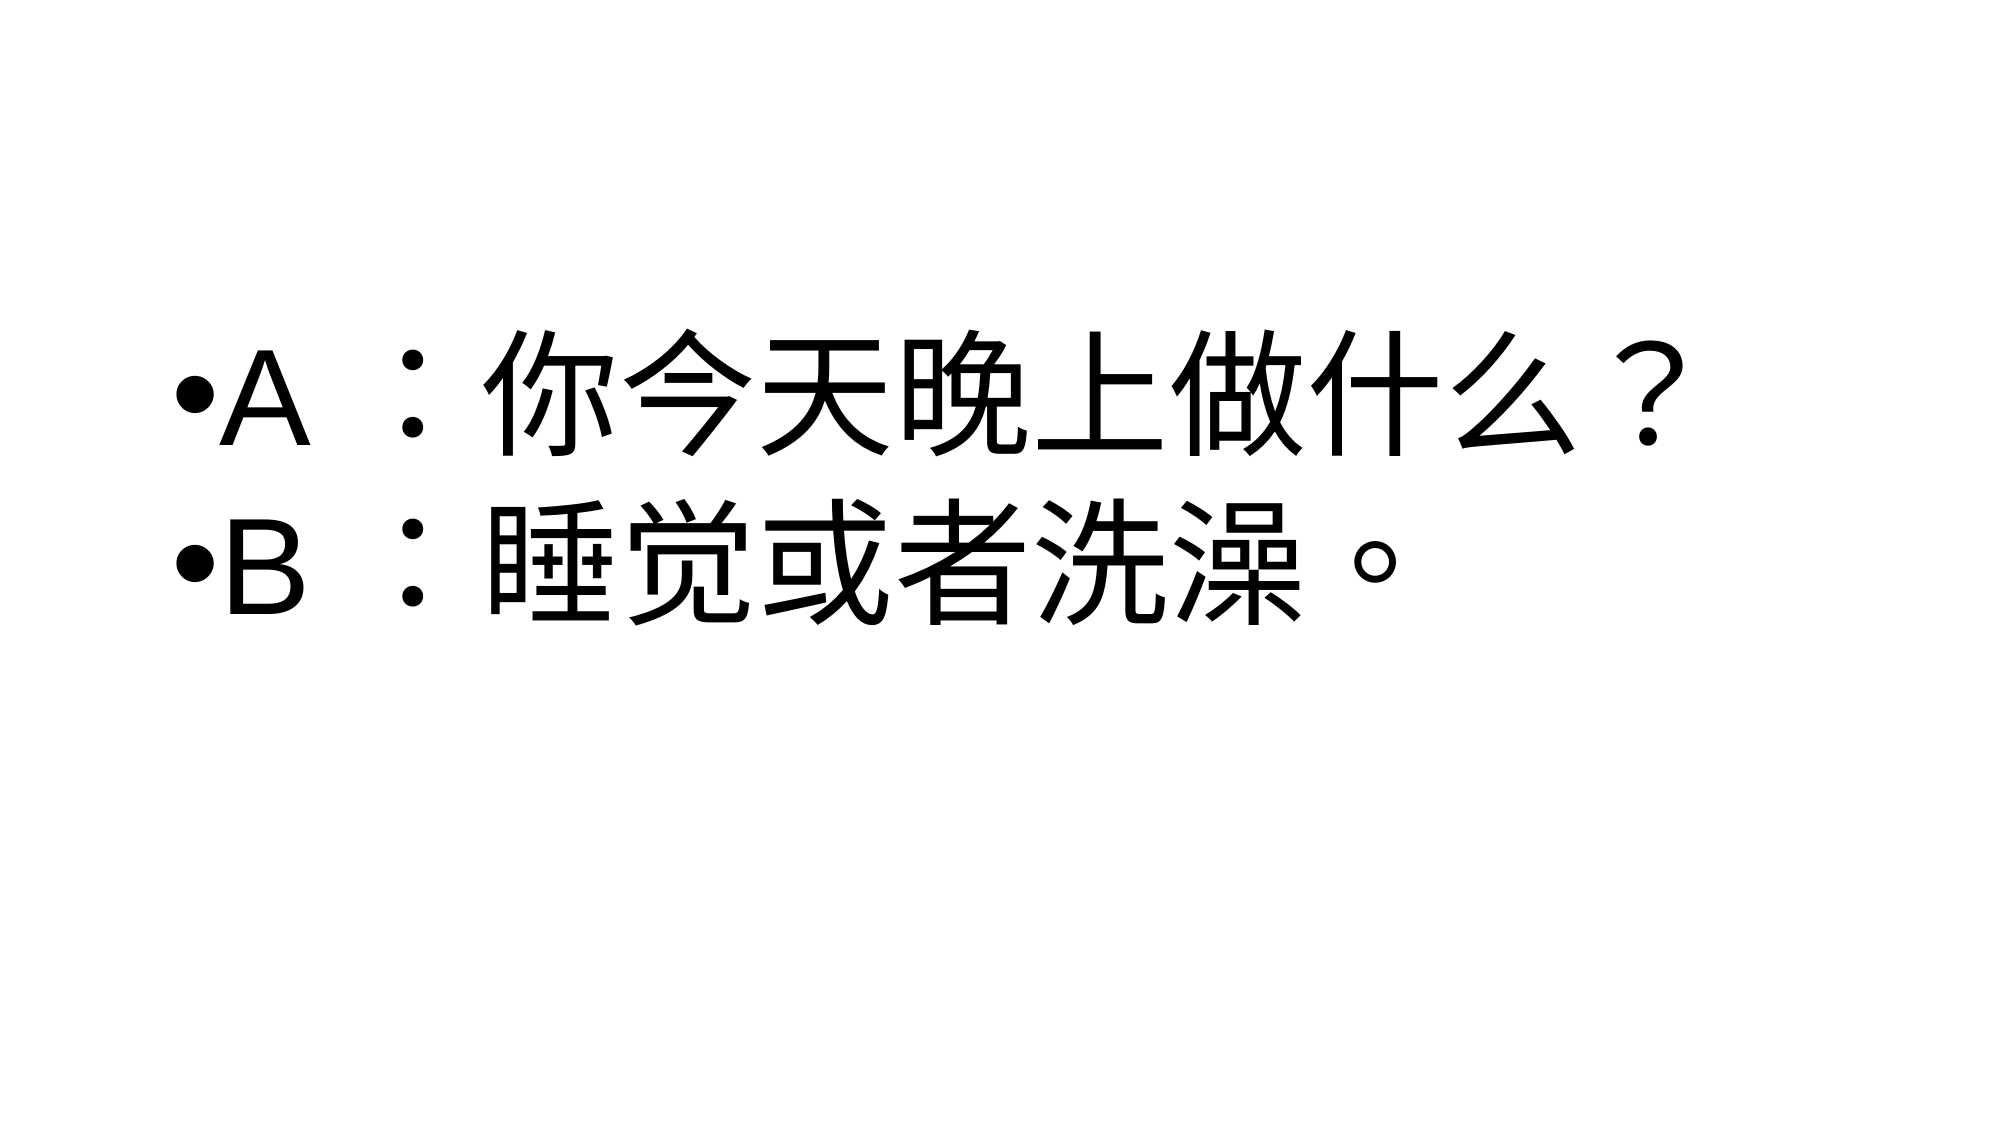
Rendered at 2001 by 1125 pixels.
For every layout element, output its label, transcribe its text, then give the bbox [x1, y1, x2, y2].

list A：你今天晚上做什么？ B：睡觉或者洗澡。 [156, 319, 1844, 979]
